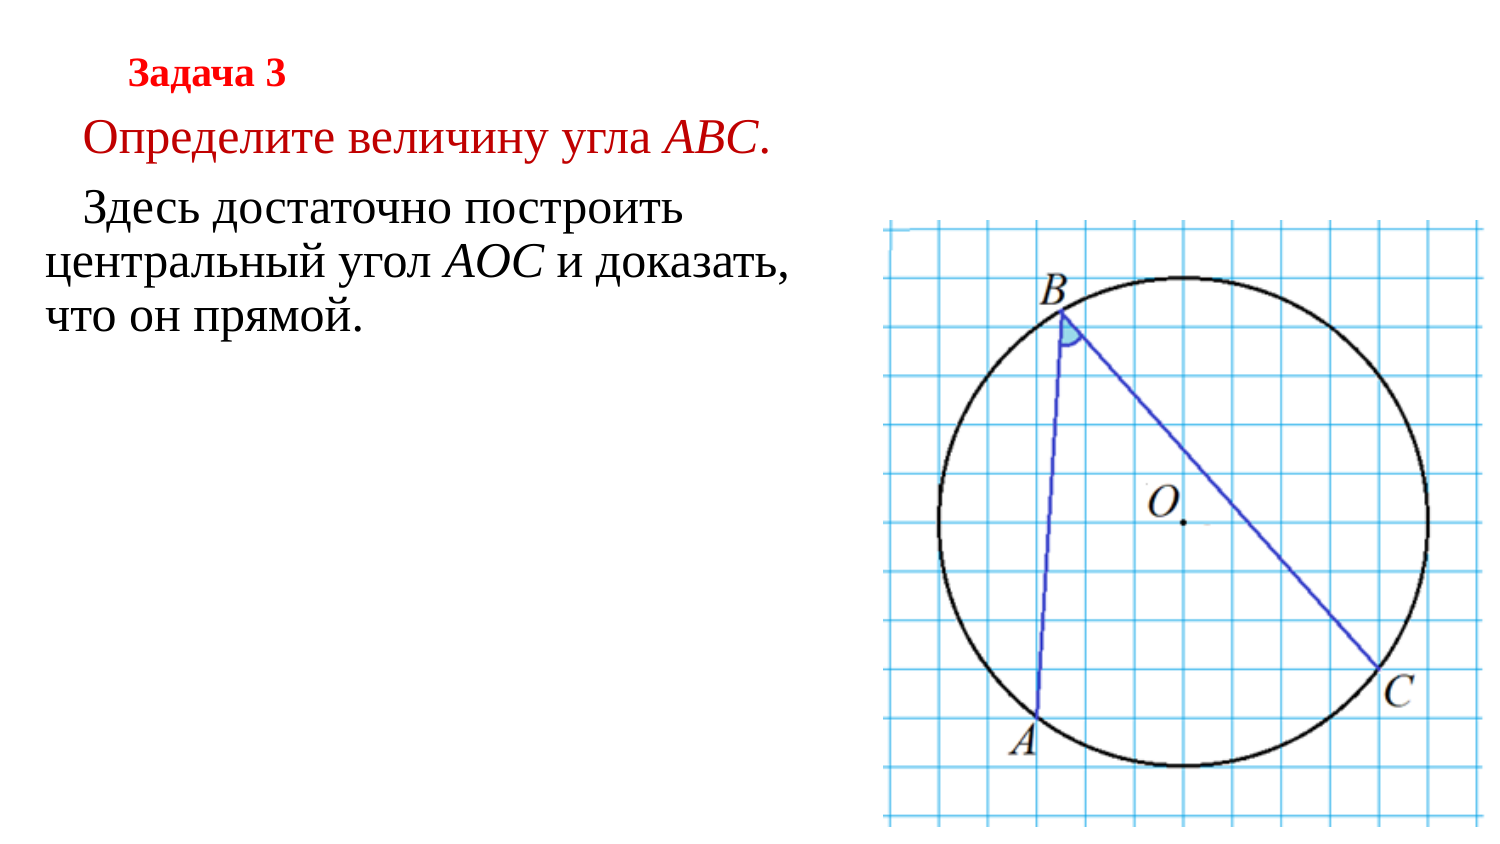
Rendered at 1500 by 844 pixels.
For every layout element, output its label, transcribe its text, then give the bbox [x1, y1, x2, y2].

subtitle Определите величину угла ABC. Здесь достаточно построить центральный угол AOC и доказать, что он прямой. . [30, 102, 1459, 800]
picture [883, 220, 1498, 827]
title Задача 3 [112, 32, 1376, 102]
